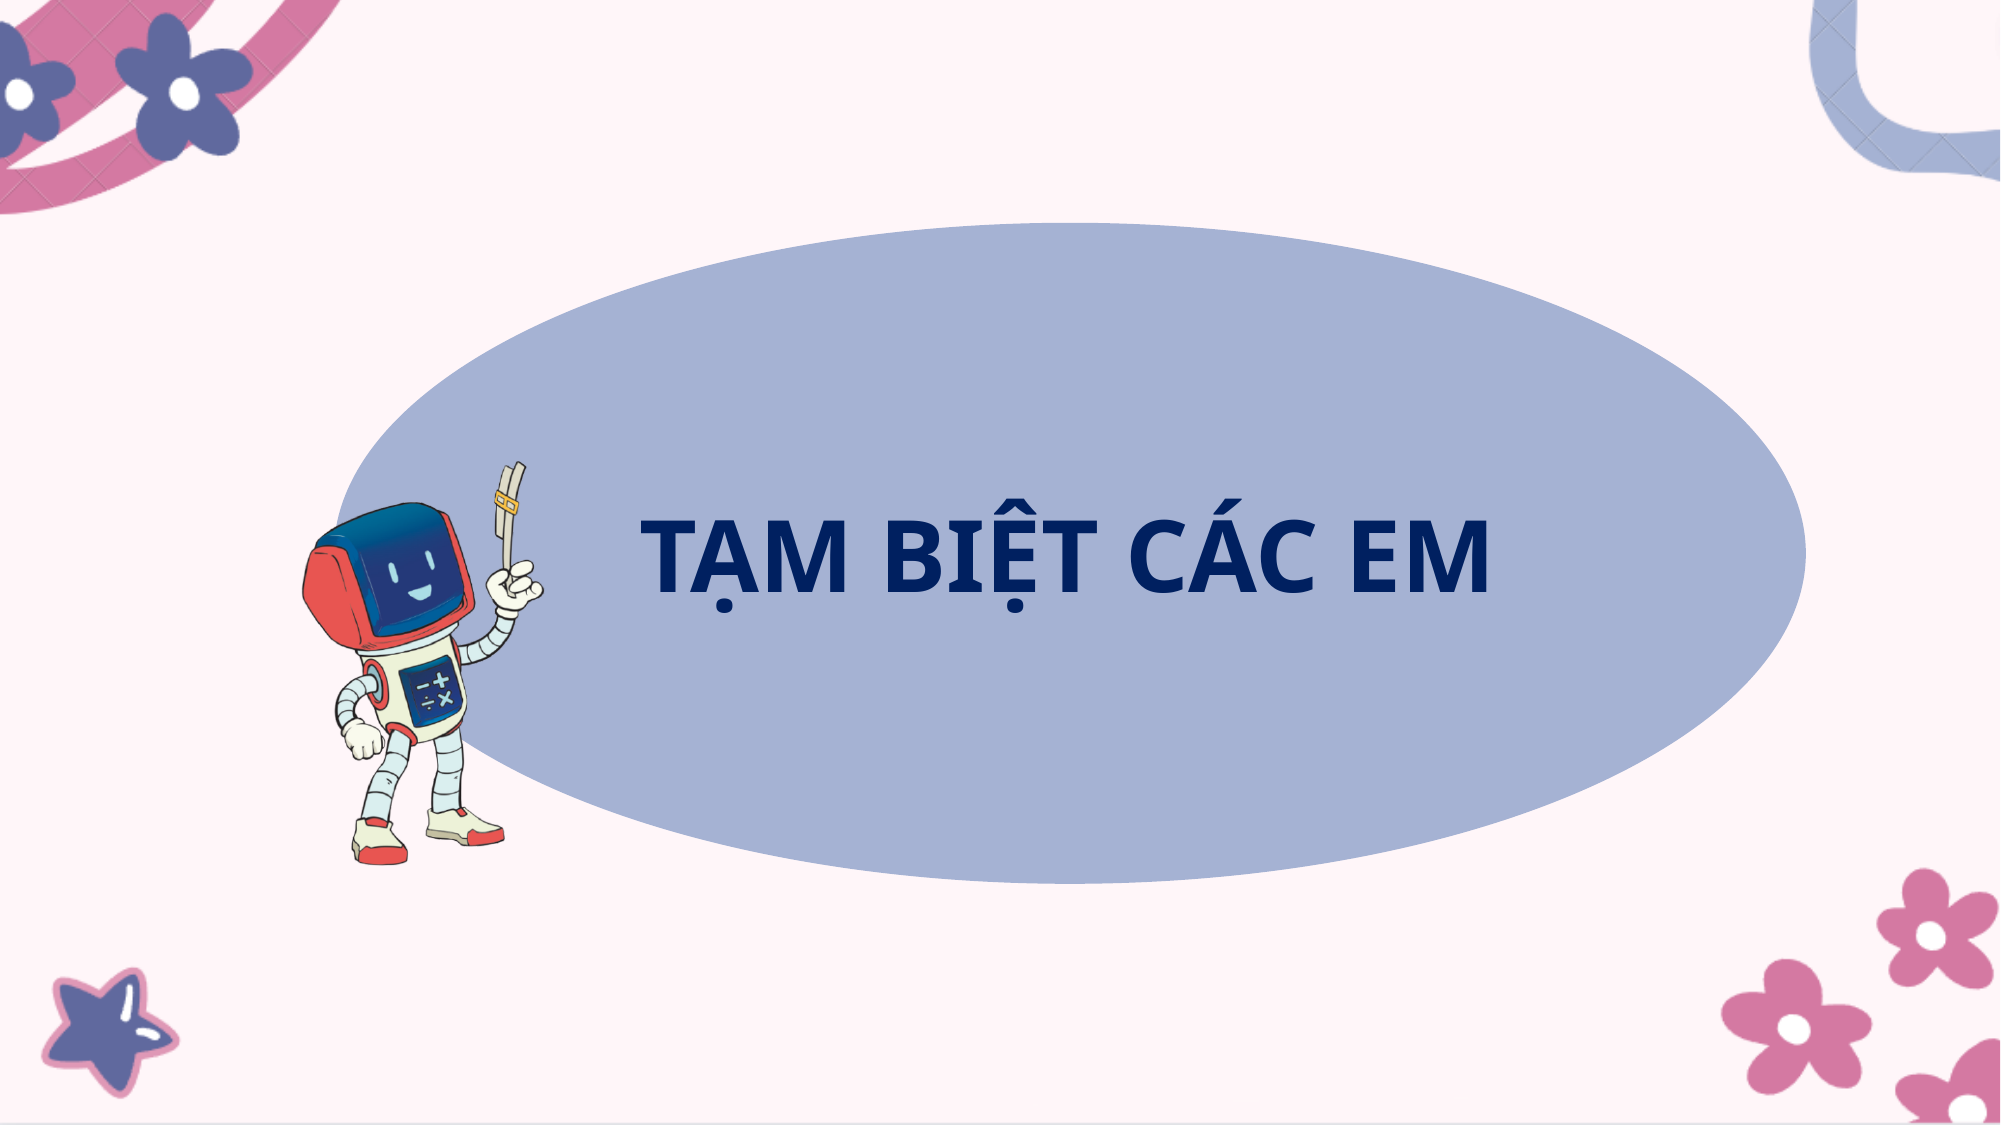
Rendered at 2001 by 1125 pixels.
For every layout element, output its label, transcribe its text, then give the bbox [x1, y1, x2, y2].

text_box [375, 221, 1807, 885]
text_box TẠM BIỆT CÁC EM [624, 485, 1585, 620]
picture [0, 0, 2001, 1125]
